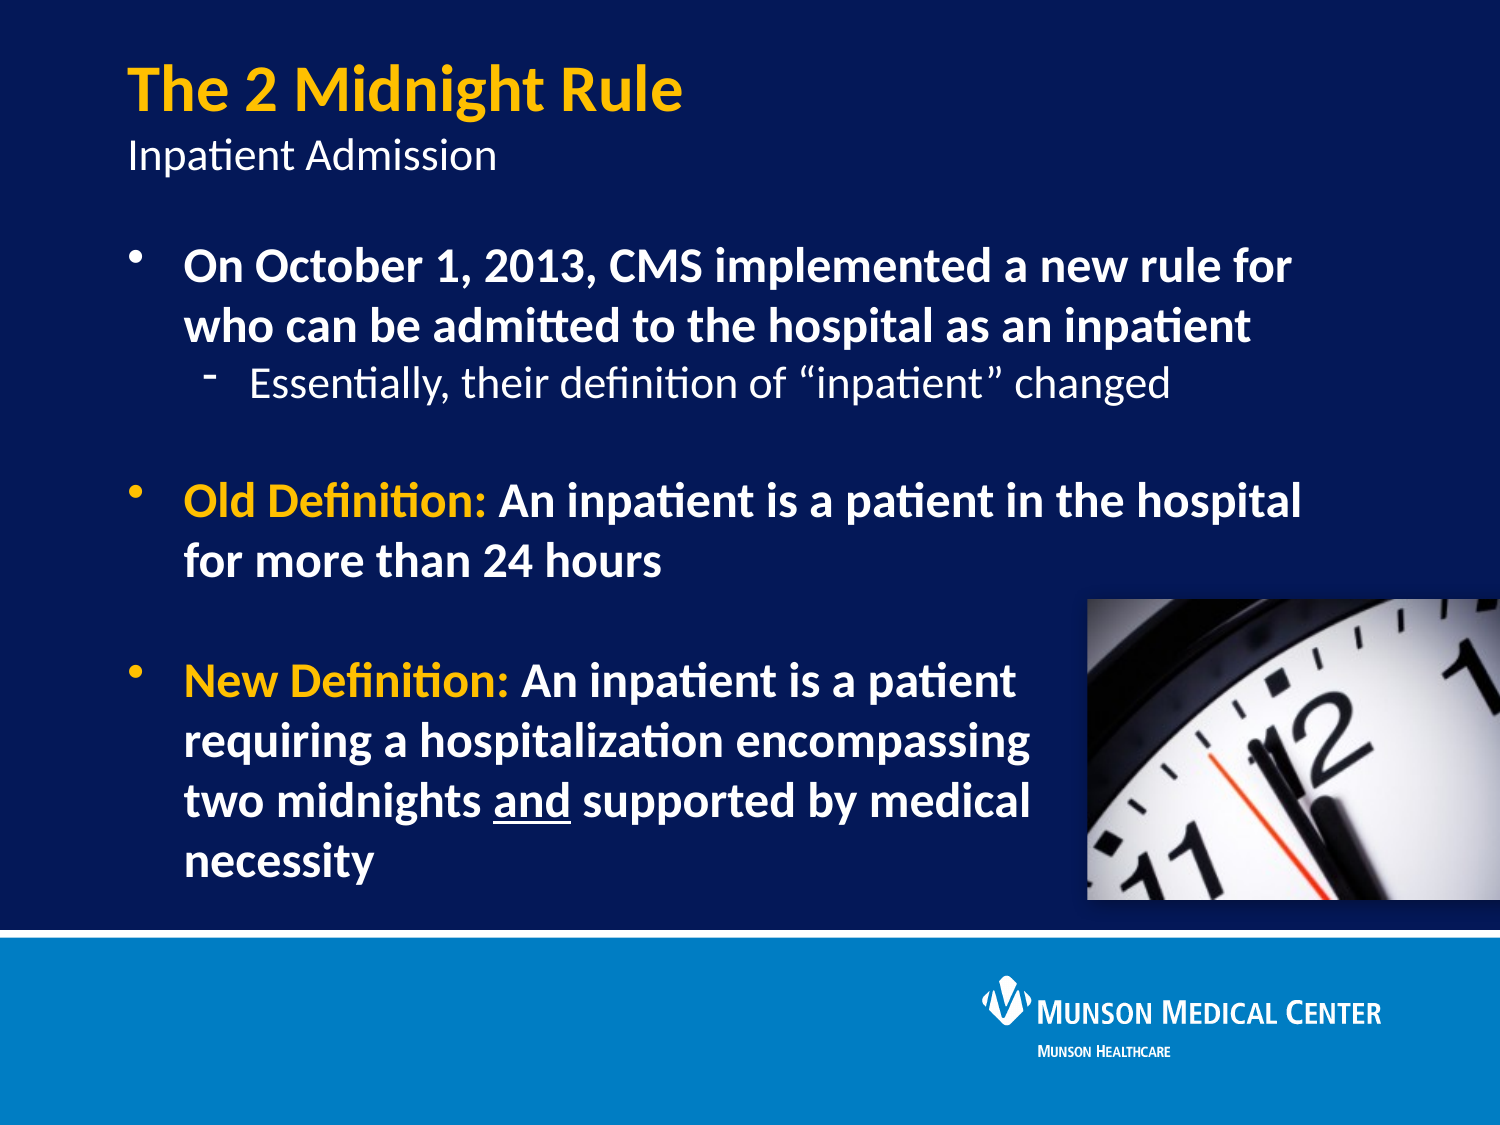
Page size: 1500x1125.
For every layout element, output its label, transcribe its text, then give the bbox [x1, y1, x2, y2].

list On October 1, 2013, CMS implemented a new rule for who can be admitted to the hospital as an inpatient Essentially, their definition of “inpatient” changed Old Definition: An inpatient is a patient in the hospital for more than 24 hours New Definition: An inpatient is a patient requiring a hospitalization encompassing two midnights and supported by medical necessity [112, 224, 1388, 900]
title The 2 Midnight Rule Inpatient Admission [112, 37, 1388, 188]
picture [1087, 599, 1500, 901]
picture [975, 974, 1388, 1058]
